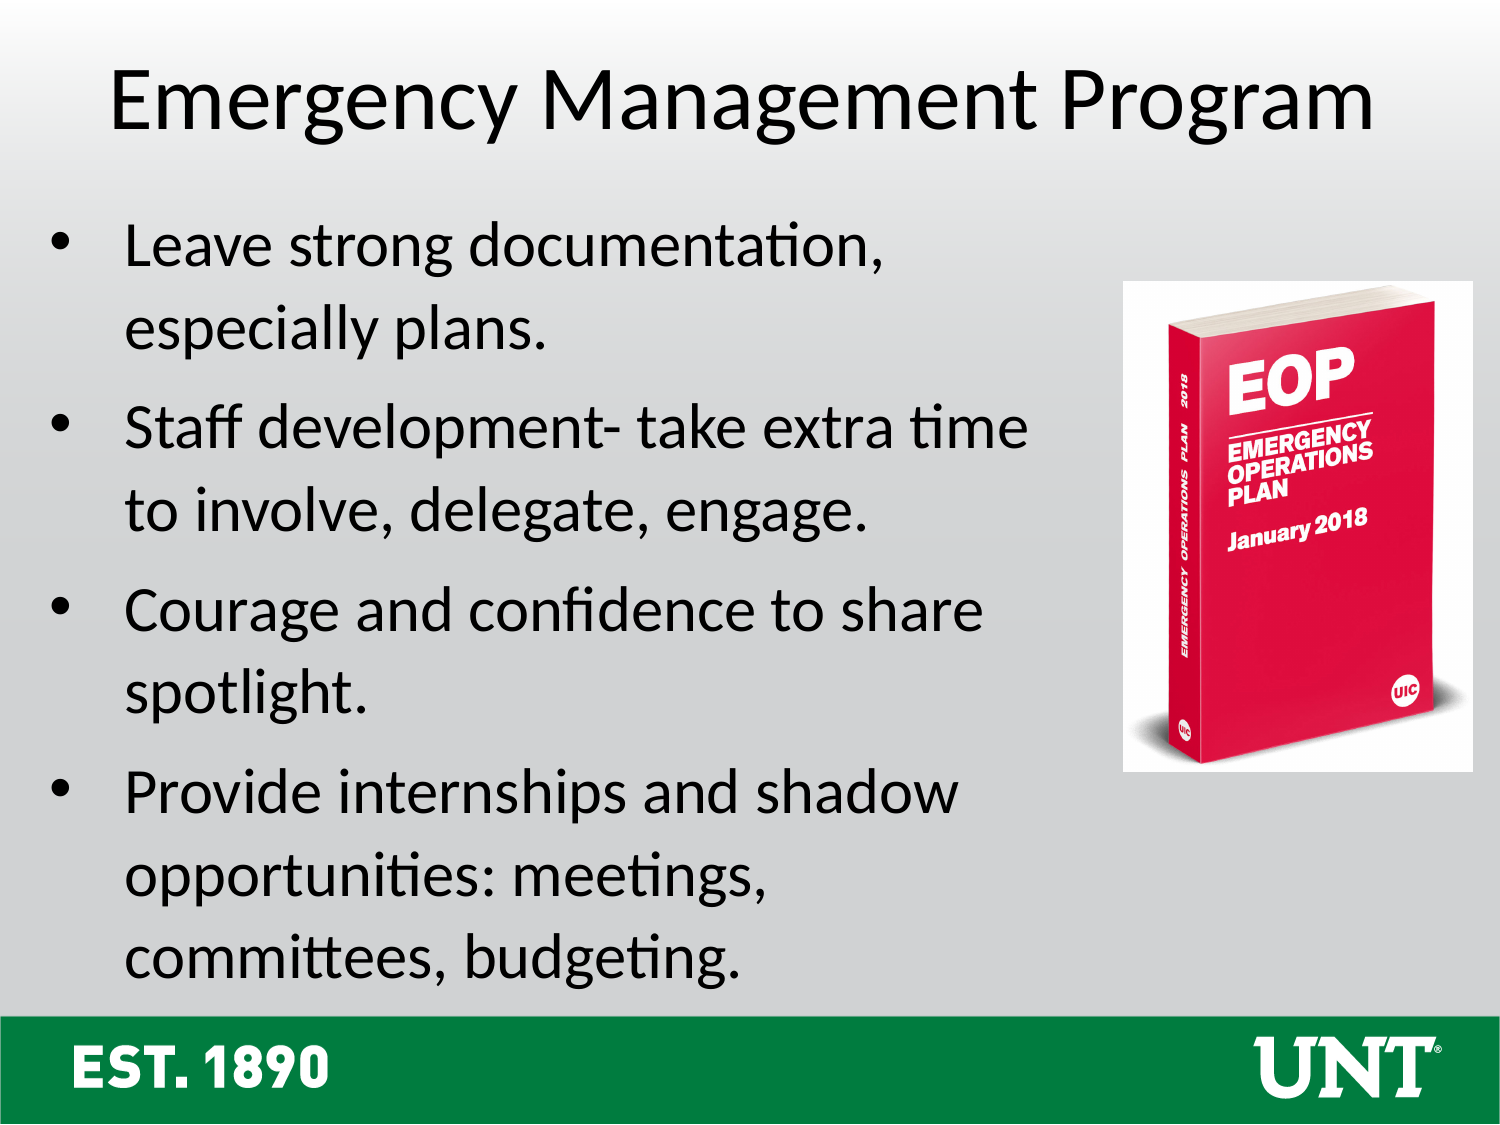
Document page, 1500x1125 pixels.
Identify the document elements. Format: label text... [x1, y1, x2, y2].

picture [0, 0, 1500, 1125]
text_box Leave strong documentation, especially plans. Staff development- take extra time to involve, delegate, engage. Courage and confidence to share spotlight. Provide internships and shadow opportunities: meetings, committees, budgeting. [34, 188, 1049, 1000]
list Emergency Management Program [77, 29, 1430, 817]
